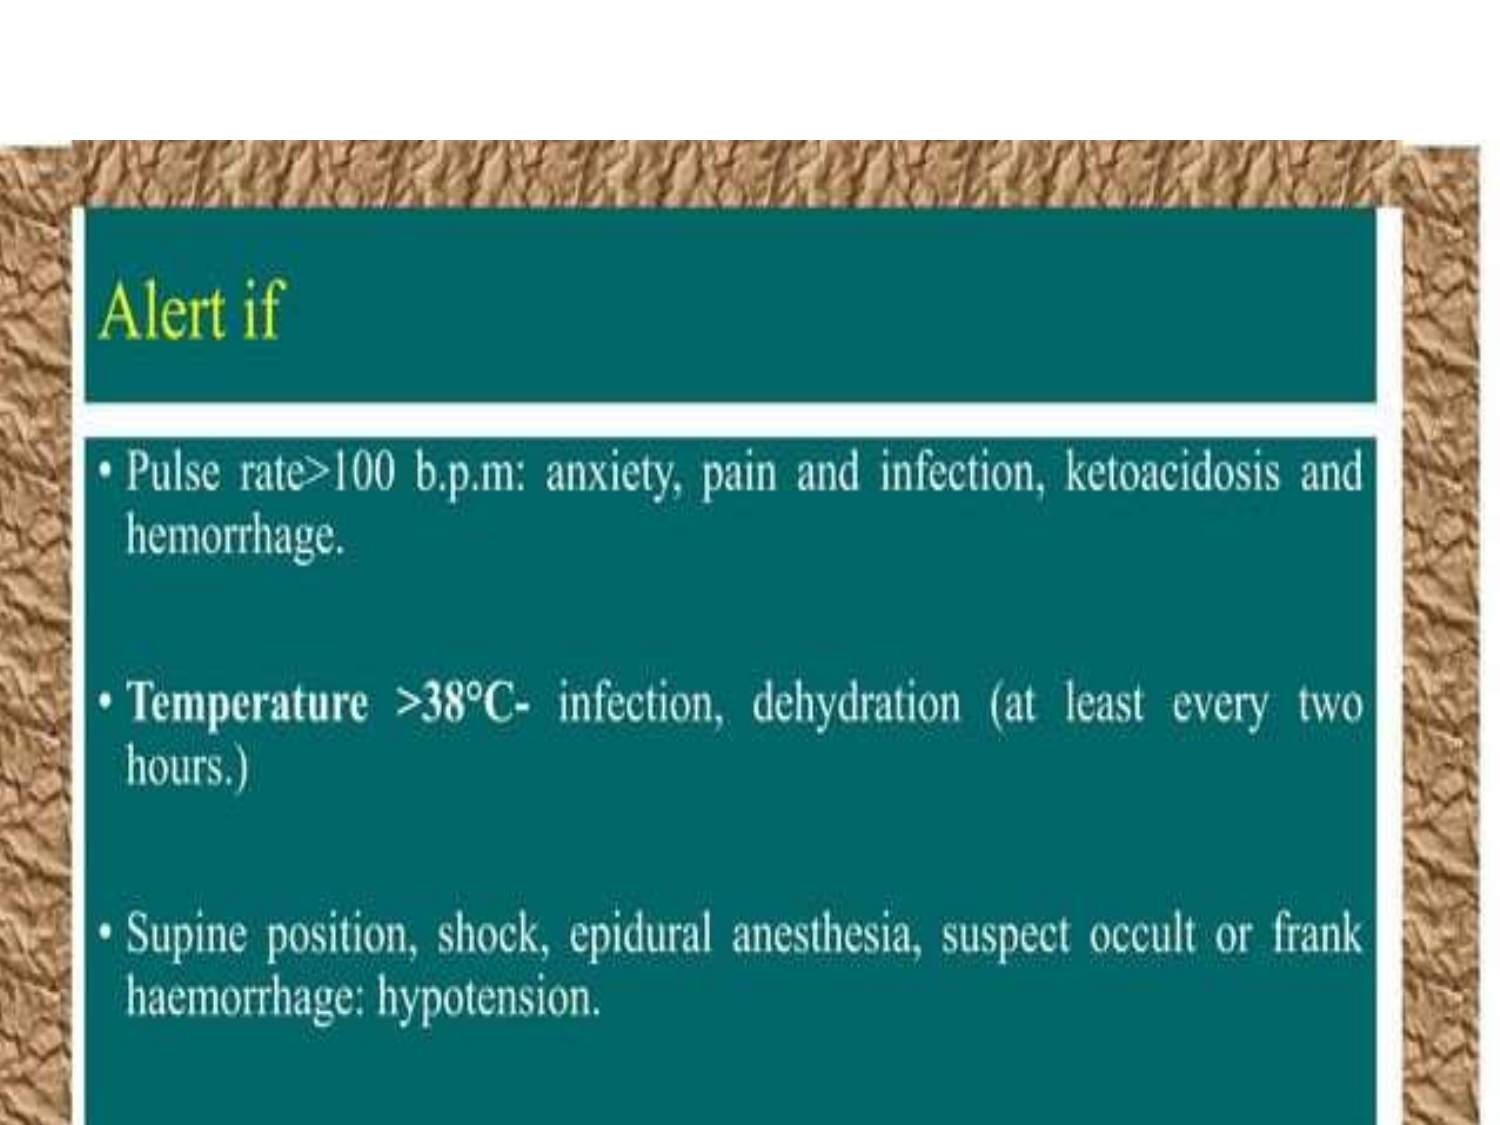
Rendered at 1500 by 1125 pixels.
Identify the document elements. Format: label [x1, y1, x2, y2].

picture [0, 139, 1500, 1125]
